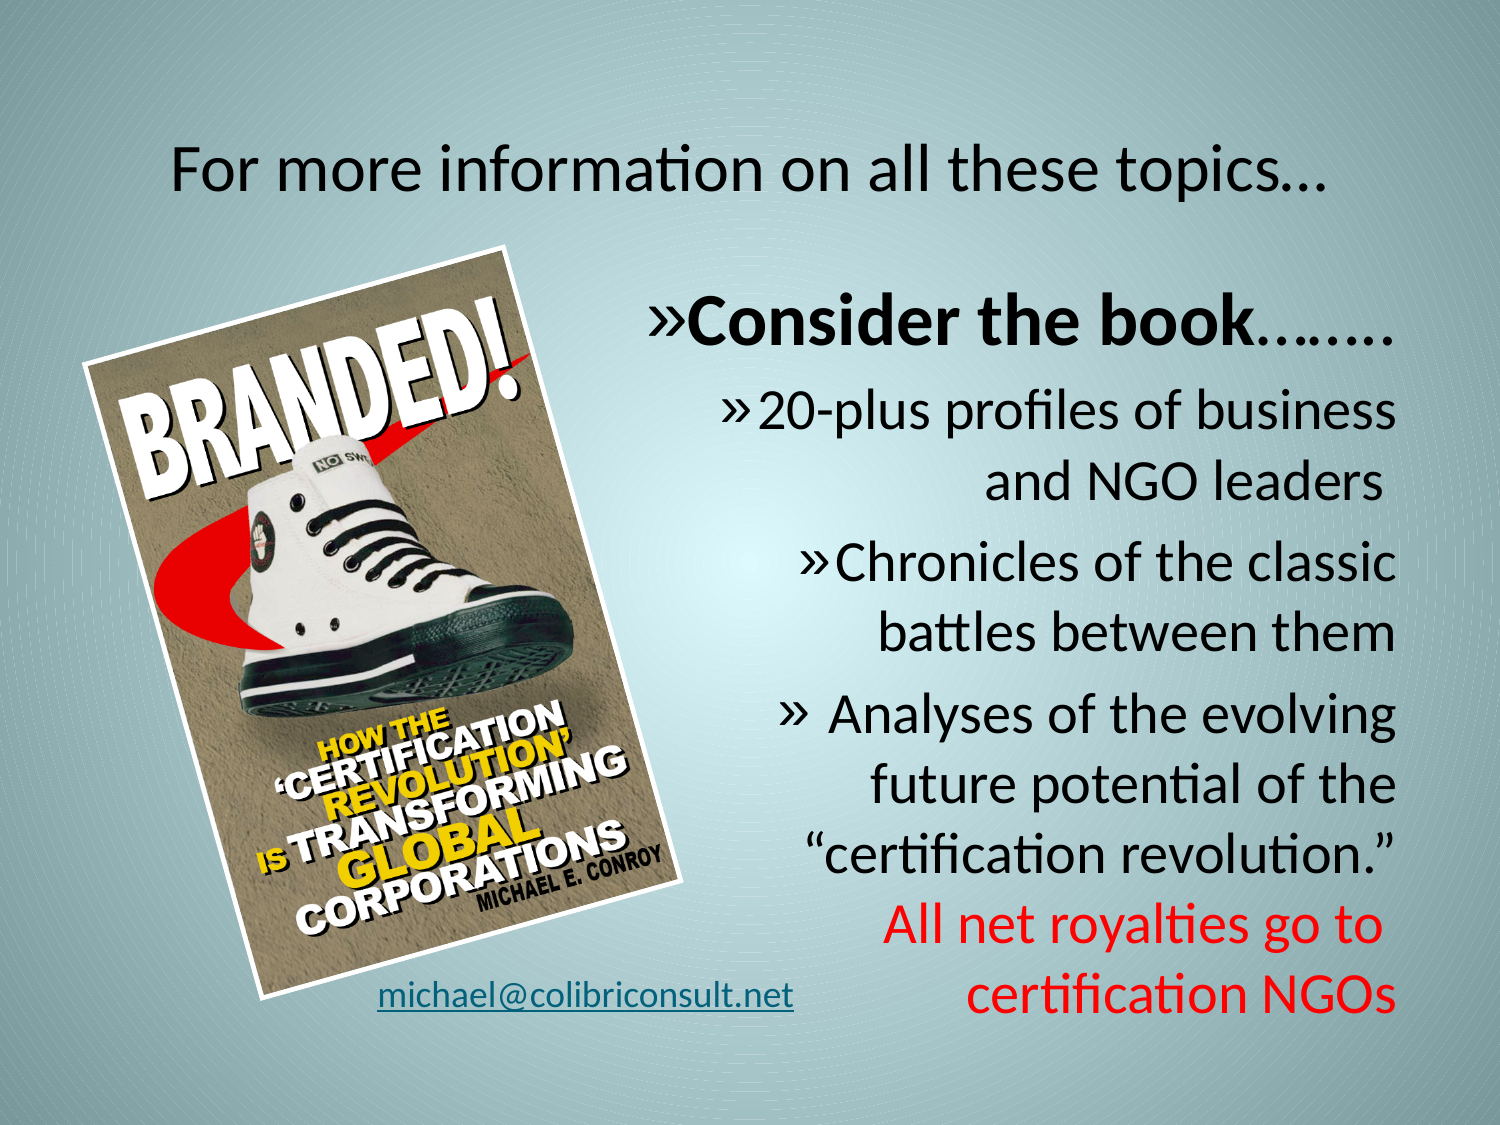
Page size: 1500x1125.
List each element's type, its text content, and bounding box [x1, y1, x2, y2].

picture [167, 295, 599, 950]
text_box michael@colibriconsult.net [362, 962, 850, 1023]
title For more information on all these topics… [75, 115, 1425, 213]
list Consider the book…….. 20-plus profiles of business and NGO leaders Chronicles of the classic battles between them Analyses of the evolving future potential of the “certification revolution.” All net royalties go to certification NGOs [62, 262, 1413, 1063]
